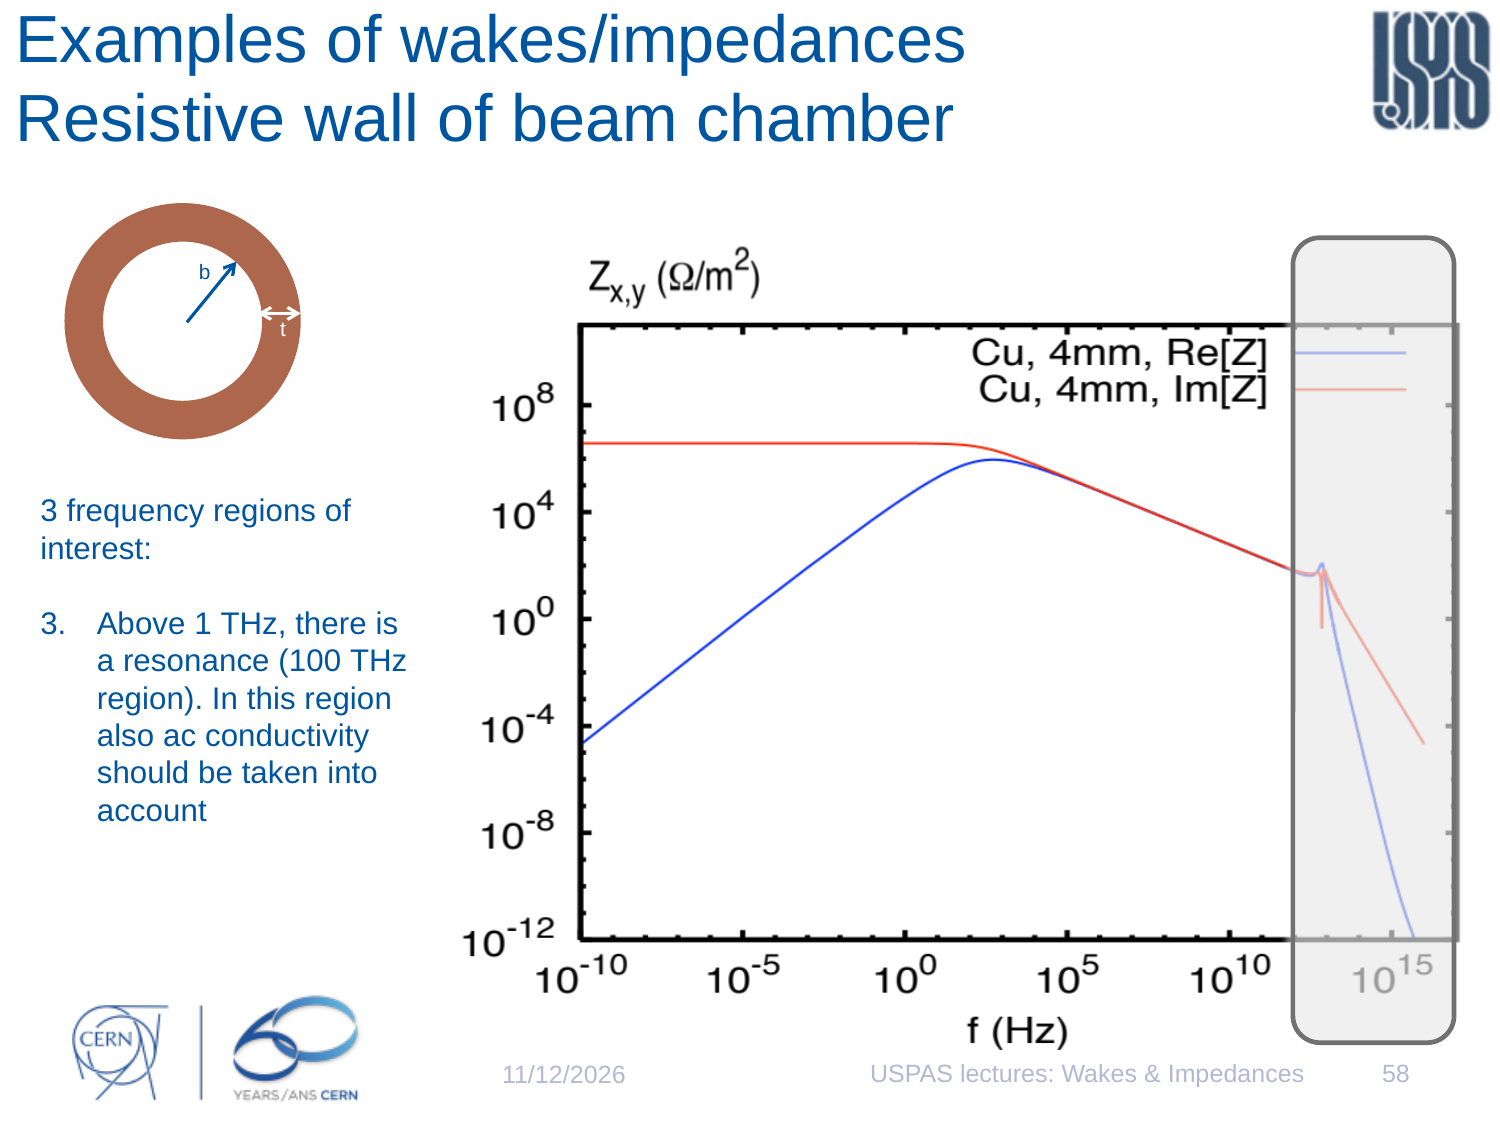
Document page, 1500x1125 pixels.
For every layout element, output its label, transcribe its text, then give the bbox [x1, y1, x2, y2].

text_box 3 frequency regions of interest: Above 1 THz, there is a resonance (100 THz region). In this region also ac conductivity should be taken into account [25, 483, 439, 835]
picture [49, 982, 381, 1125]
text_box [64, 202, 304, 440]
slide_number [487, 1061, 838, 1104]
slide_number 58 [1342, 1061, 1425, 1103]
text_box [454, 237, 1474, 1050]
picture [1365, 0, 1500, 142]
footer USPAS lectures: Wakes & Impedances [850, 1061, 1326, 1103]
title Examples of wakes/impedances Resistive wall of beam chamber [7, 31, 1358, 120]
